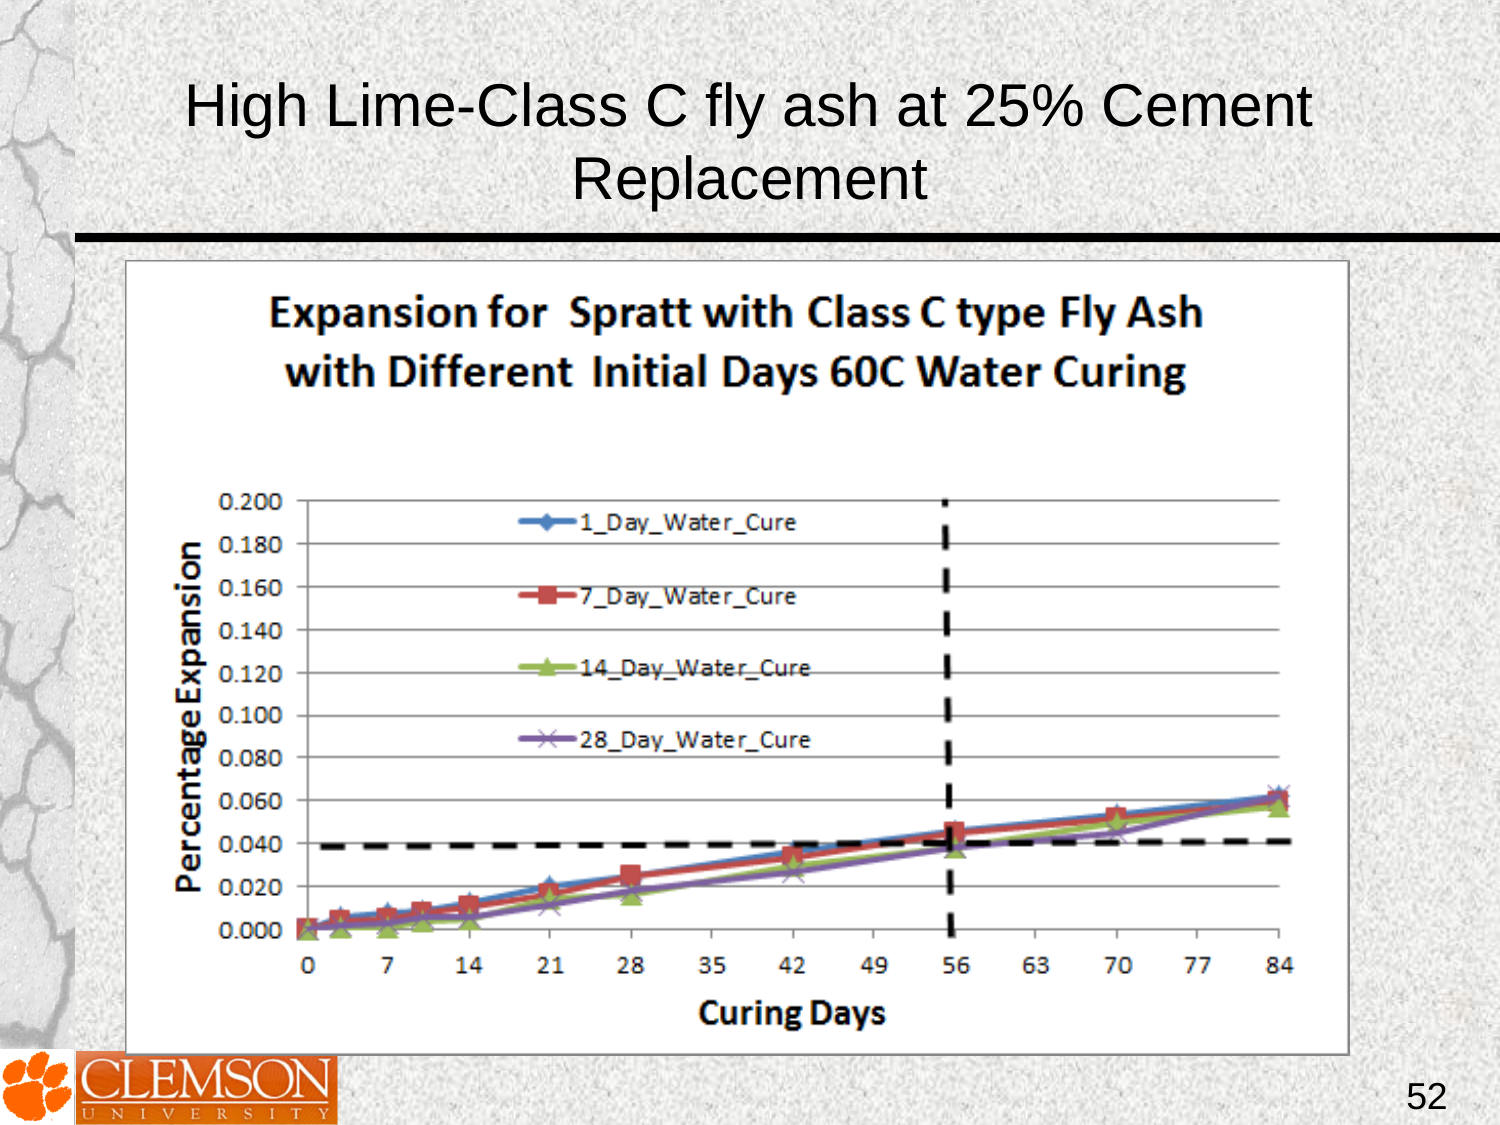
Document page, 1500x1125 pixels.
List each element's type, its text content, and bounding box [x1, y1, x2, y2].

text_box 52 [1162, 1064, 1463, 1125]
picture [75, 0, 1500, 232]
title High Lime-Class C fly ash at 25% Cement Replacement [74, 44, 1426, 233]
picture [75, 243, 1500, 1125]
picture [0, 1049, 74, 1125]
